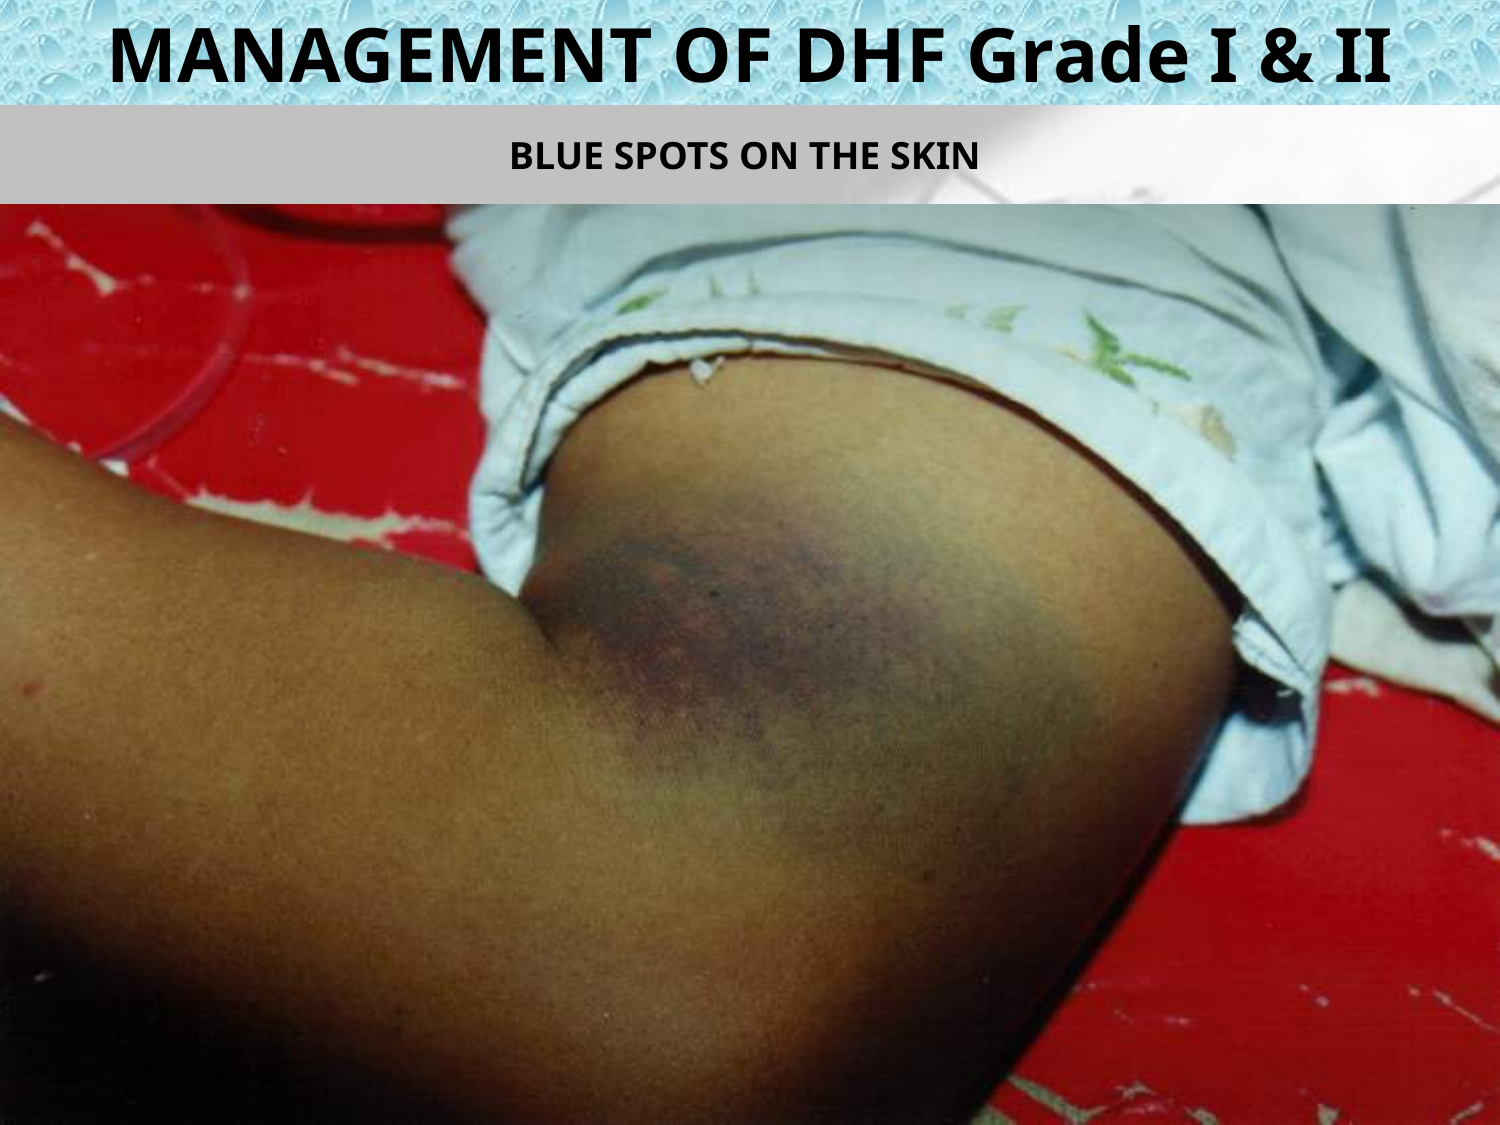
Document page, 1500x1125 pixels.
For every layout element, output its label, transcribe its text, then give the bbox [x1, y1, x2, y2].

picture [0, 105, 1500, 1125]
text_box MANAGEMENT OF DHF Grade I & II [0, 0, 1500, 105]
text_box BLUE SPOTS ON THE SKIN [137, 124, 1363, 185]
